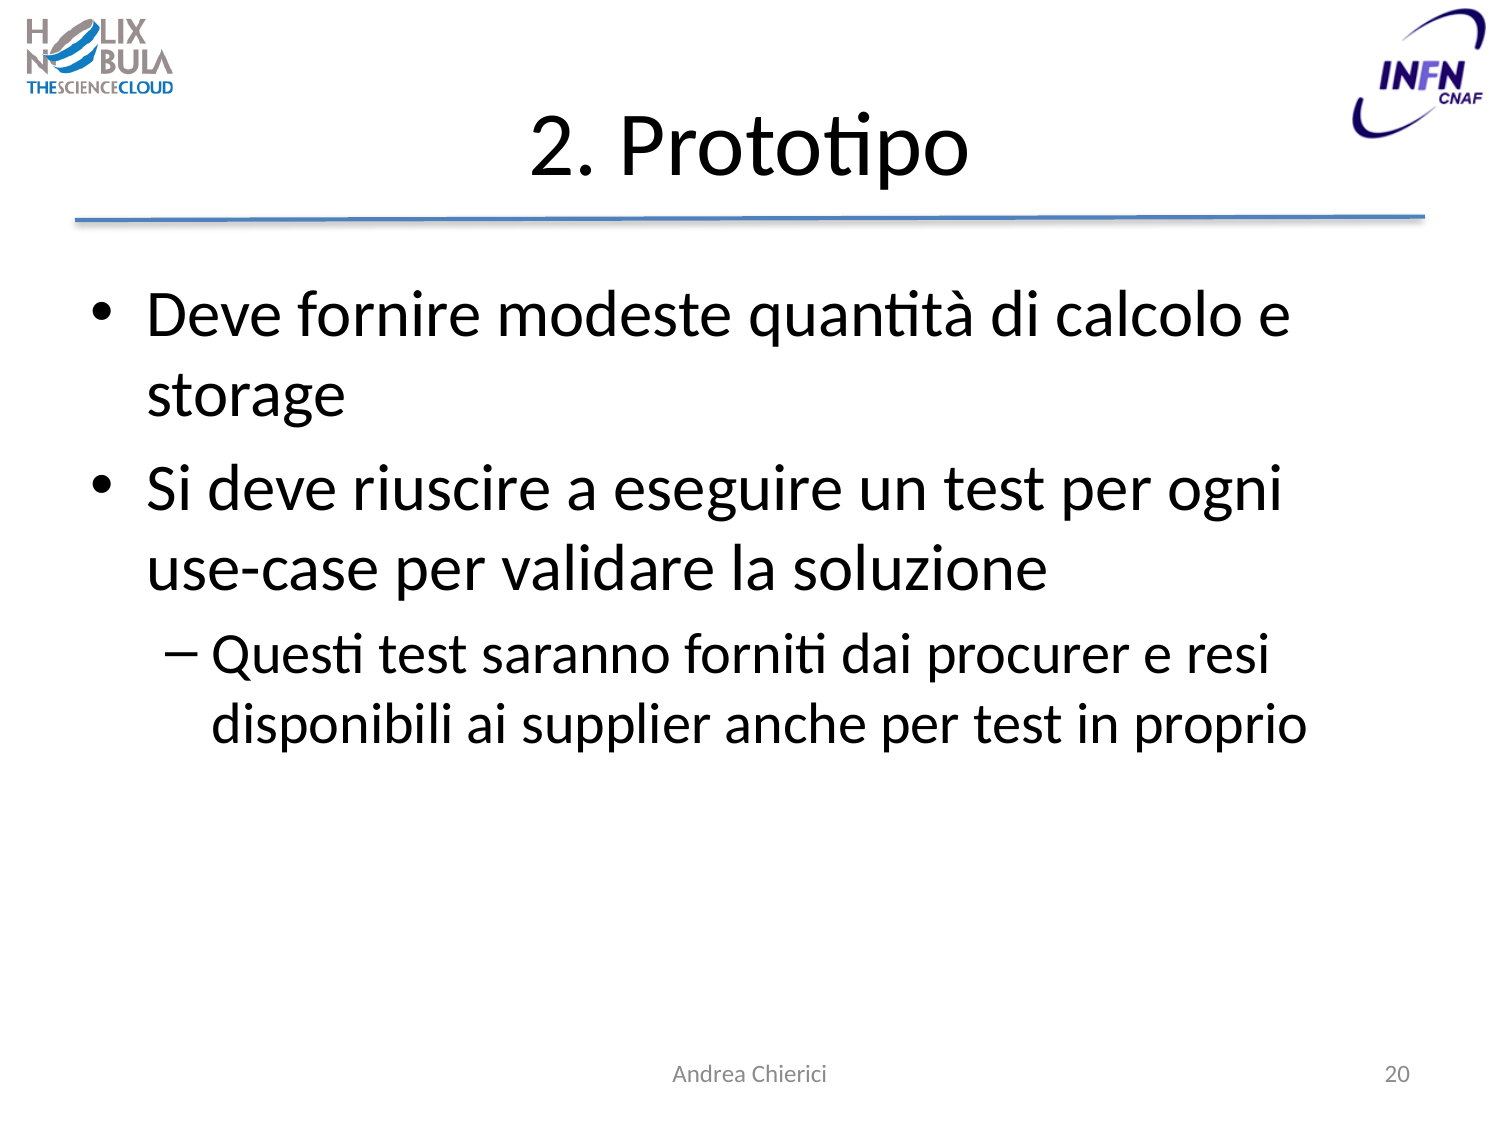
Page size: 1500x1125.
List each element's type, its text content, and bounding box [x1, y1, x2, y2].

title 2. Prototipo [75, 45, 1425, 233]
footer Andrea Chierici [512, 1042, 988, 1103]
list Deve fornire modeste quantità di calcolo e storage Si deve riuscire a eseguire un test per ogni use-case per validare la soluzione Questi test saranno forniti dai procurer e resi disponibili ai supplier anche per test in proprio [75, 262, 1425, 1005]
picture [1351, 7, 1486, 140]
slide_number 20 [1074, 1042, 1425, 1103]
picture [26, 18, 173, 94]
